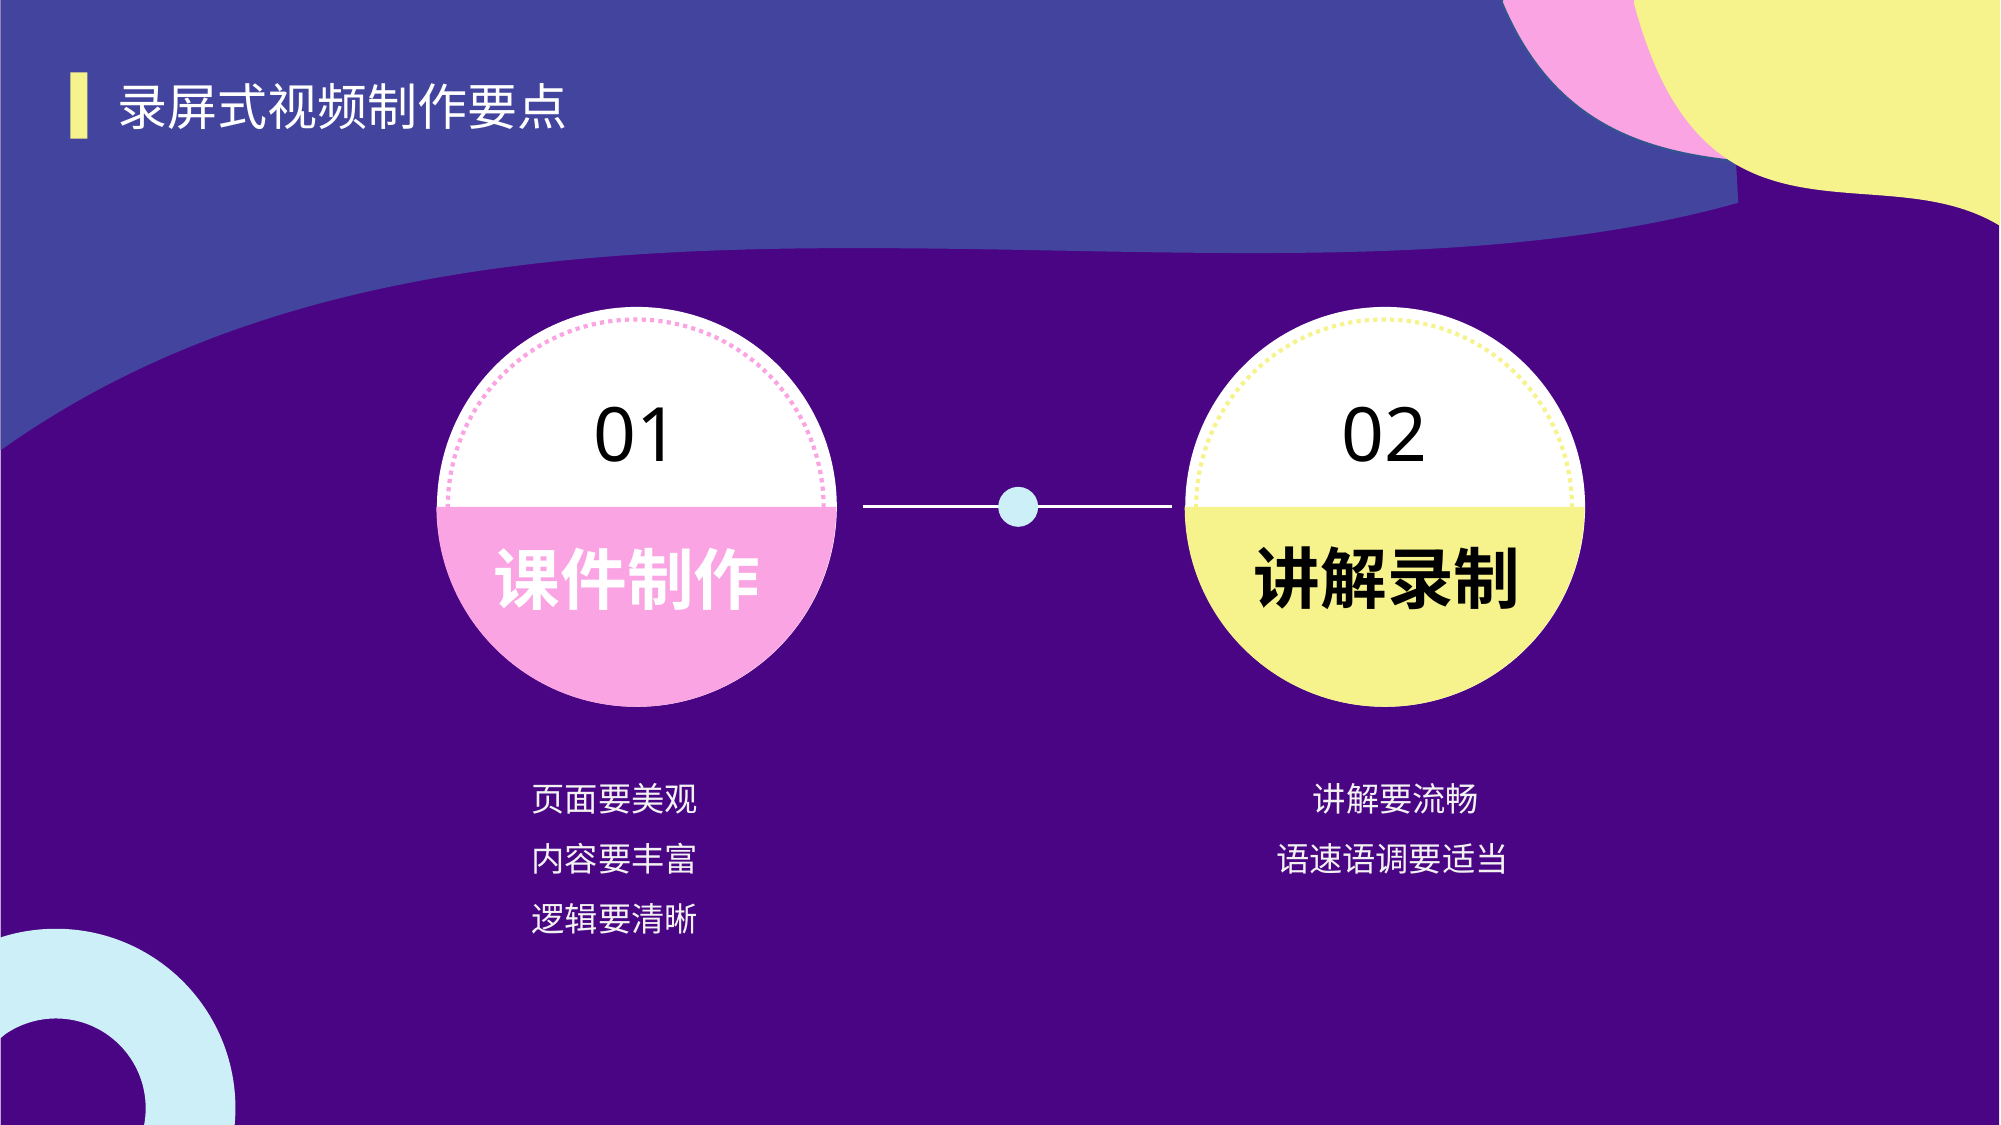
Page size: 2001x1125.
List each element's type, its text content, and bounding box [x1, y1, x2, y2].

text_box 页面要美观 内容要丰富 逻辑要清晰 [517, 750, 737, 946]
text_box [70, 67, 600, 144]
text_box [436, 306, 1586, 707]
text_box 讲解要流畅 语速语调要适当 [1261, 750, 1531, 886]
